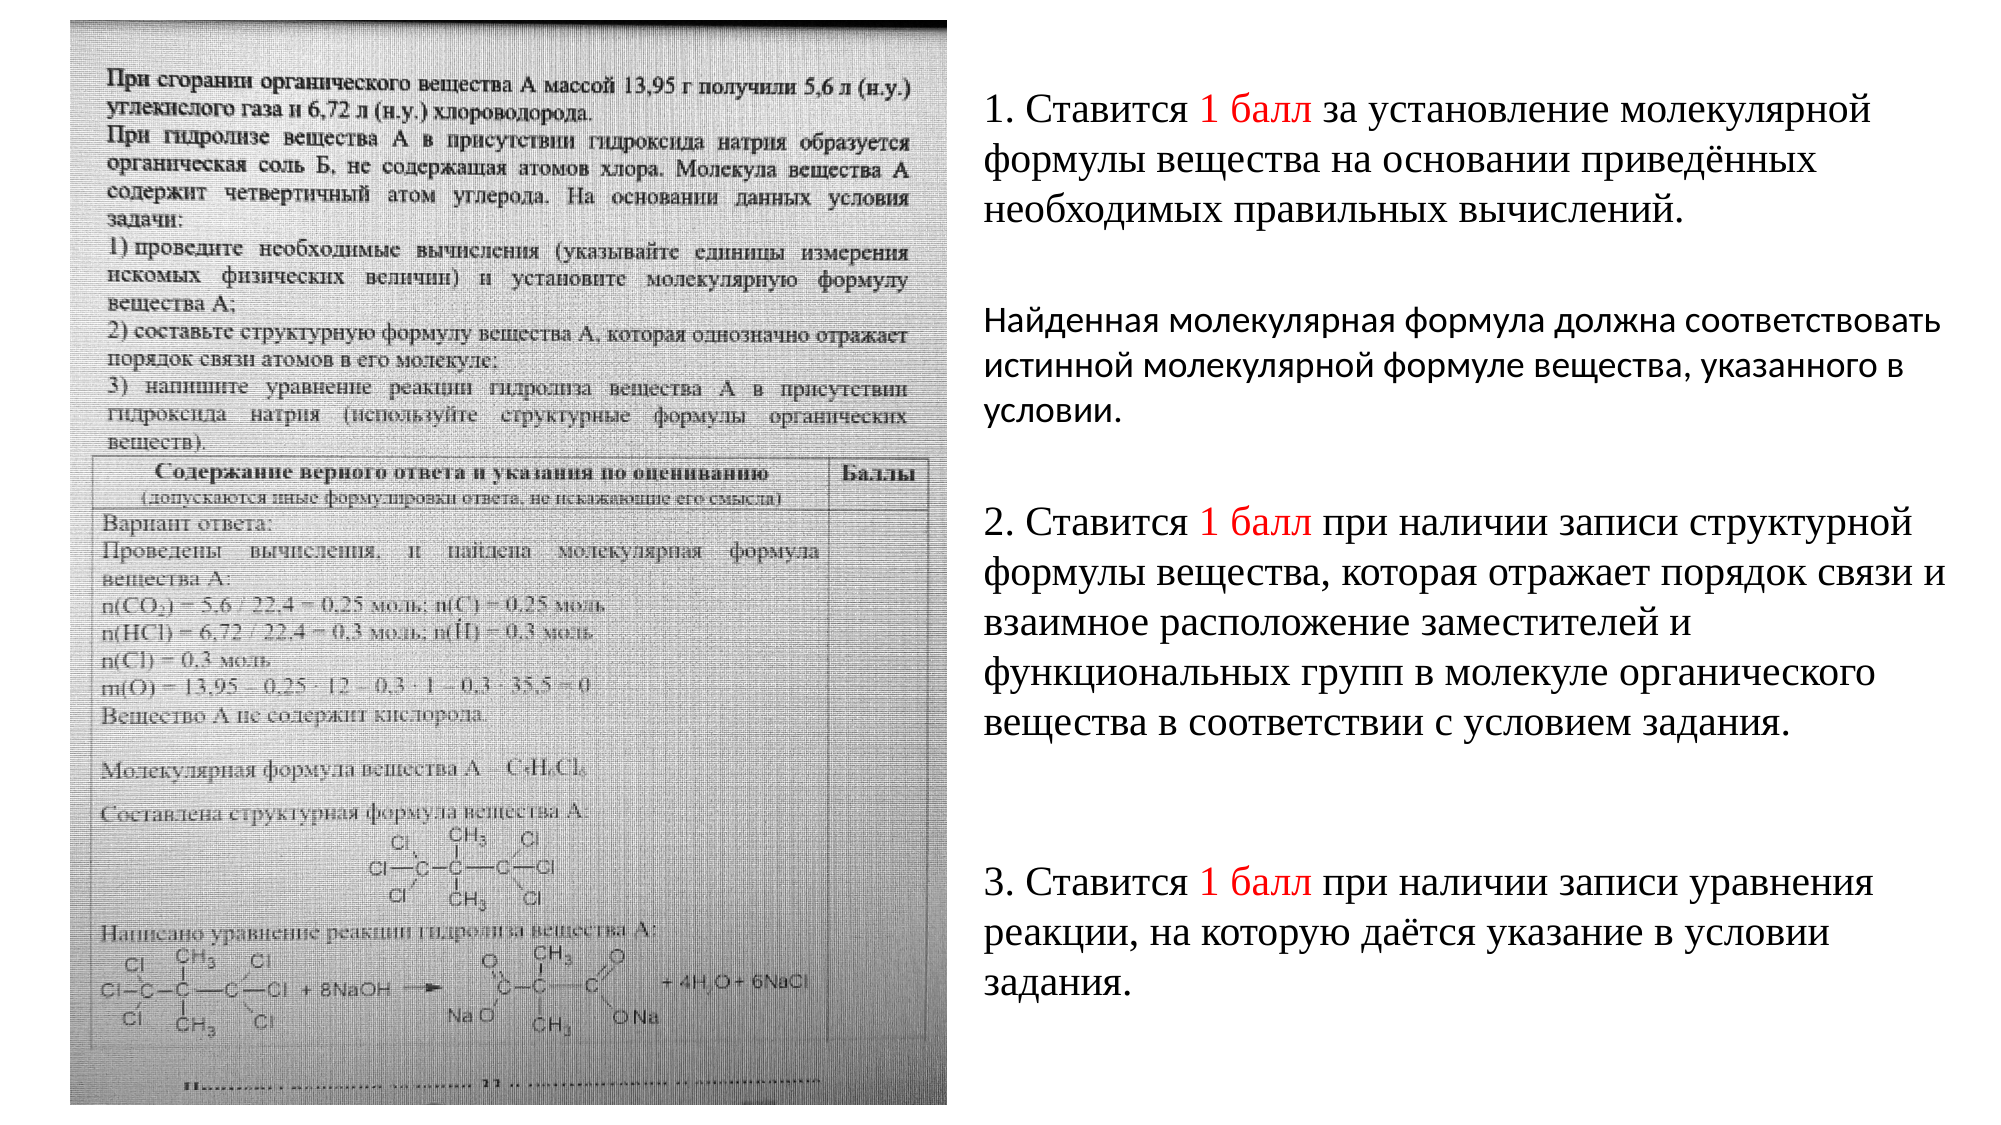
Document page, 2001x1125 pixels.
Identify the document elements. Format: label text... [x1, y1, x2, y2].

text_box 1. Ставится 1 балл за установление молекулярной формулы вещества на основании приведённых необходимых правильных вычислений. [968, 73, 1969, 239]
picture [70, 20, 947, 1105]
text_box 2. Ставится 1 балл при наличии записи структурной формулы вещества, которая отражает порядок связи и взаимное расположение заместителей и функциональных групп в молекуле органического вещества в соответствии с условием задания. [968, 486, 1969, 797]
text_box Найденная молекулярная формула должна соответствовать истинной молекулярной формуле вещества, указанного в условии. [968, 287, 1969, 438]
text_box 3. Ставится 1 балл при наличии записи уравнения реакции, на которую даётся указание в условии задания. [968, 846, 1969, 1012]
